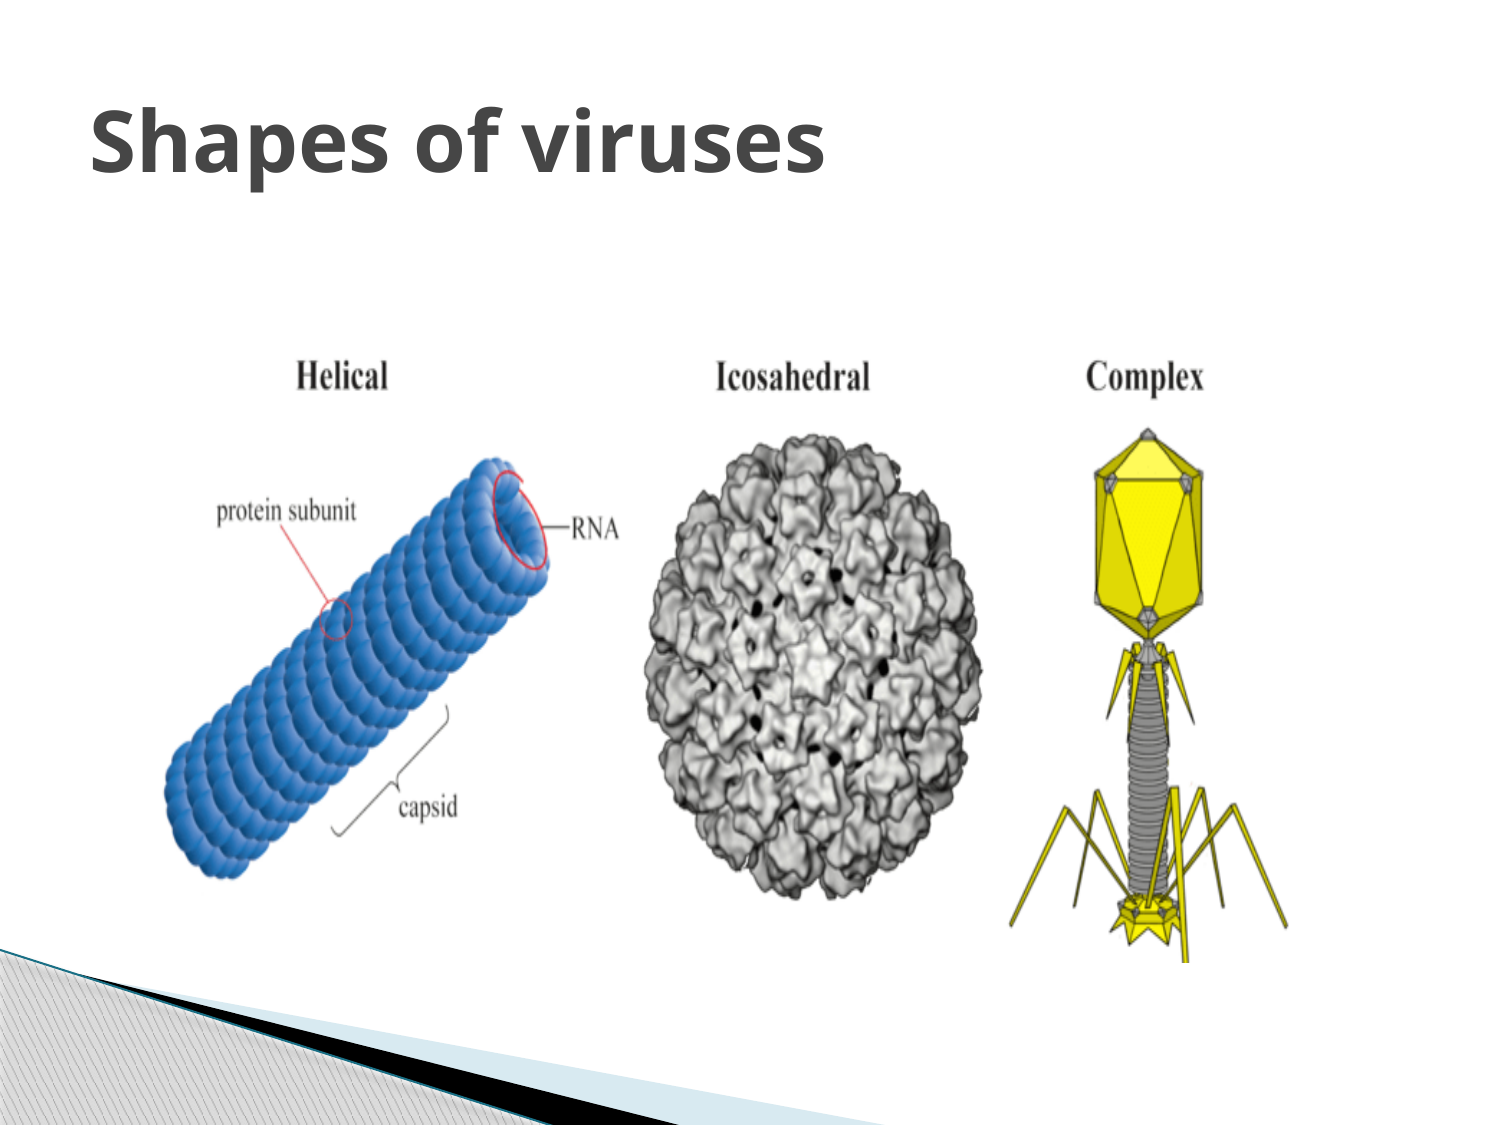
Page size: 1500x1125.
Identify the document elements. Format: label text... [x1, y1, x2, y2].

title Shapes of viruses [75, 45, 1425, 233]
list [149, 337, 1301, 963]
